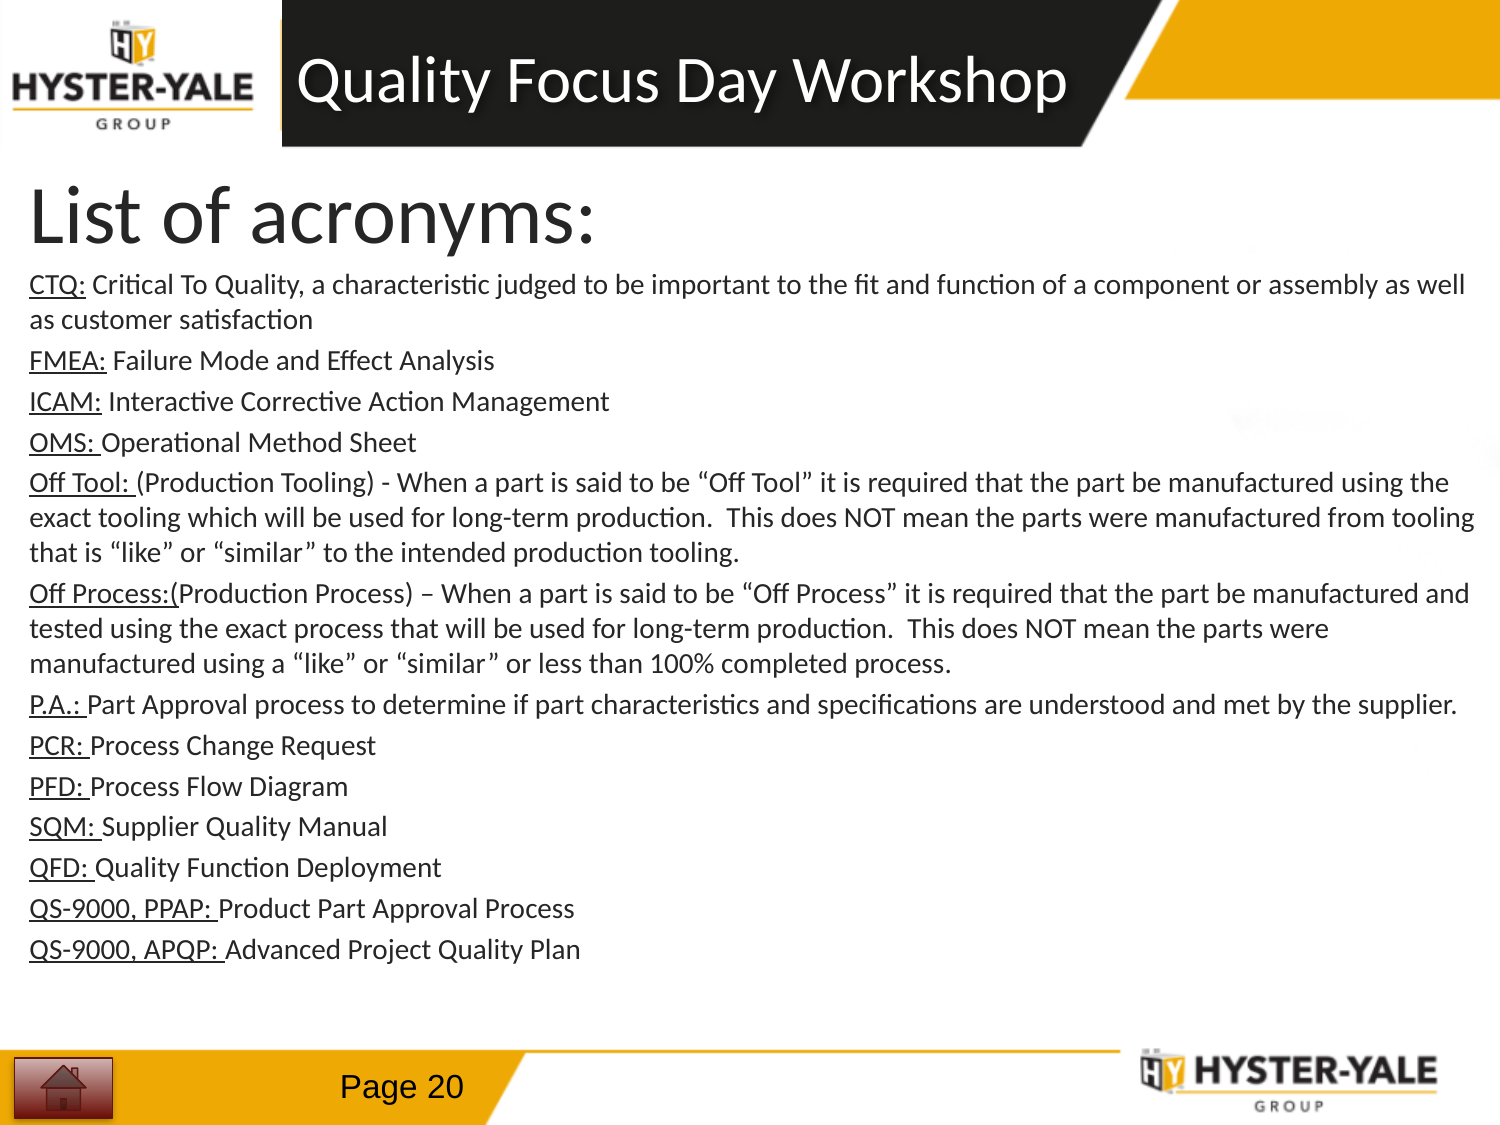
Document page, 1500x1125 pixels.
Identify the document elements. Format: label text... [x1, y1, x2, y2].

title Quality Focus Day Workshop [287, 15, 1294, 136]
picture [0, 0, 1500, 1125]
list List of acronyms: CTQ: Critical To Quality, a characteristic judged to be important to the fit and function of a component or assembly as well as customer satisfaction FMEA: Failure Mode and Effect Analysis ICAM: Interactive Corrective Action Management OMS: Operational Method Sheet Off Tool: (Production Tooling) - When a part is said to be “Off Tool” it is required that the part be manufactured using the exact tooling which will be used for long-term production. This does NOT mean the parts were manufactured from tooling that is “like” or “similar” to the intended production tooling. Off Process:(Production Process) – When a part is said to be “Off Process” it is required that the part be manufactured and tested using the exact process that will be used for long-term production. This does NOT mean the parts were manufactured using a “like” or “similar” or less than 100% completed process. P.A.: Part Approval process to determine if part characteristics and specifications are understood and met by the supplier. PCR: Process Change Request PFD: Process Flow Diagram SQM: Supplier Quality Manual QFD: Quality Function Deployment QS-9000, PPAP: Product Part Approval Process QS-9000, APQP: Advanced Project Quality Plan [14, 152, 1500, 1002]
text_box Page 20 [316, 1057, 536, 1118]
text_box [14, 1057, 113, 1119]
